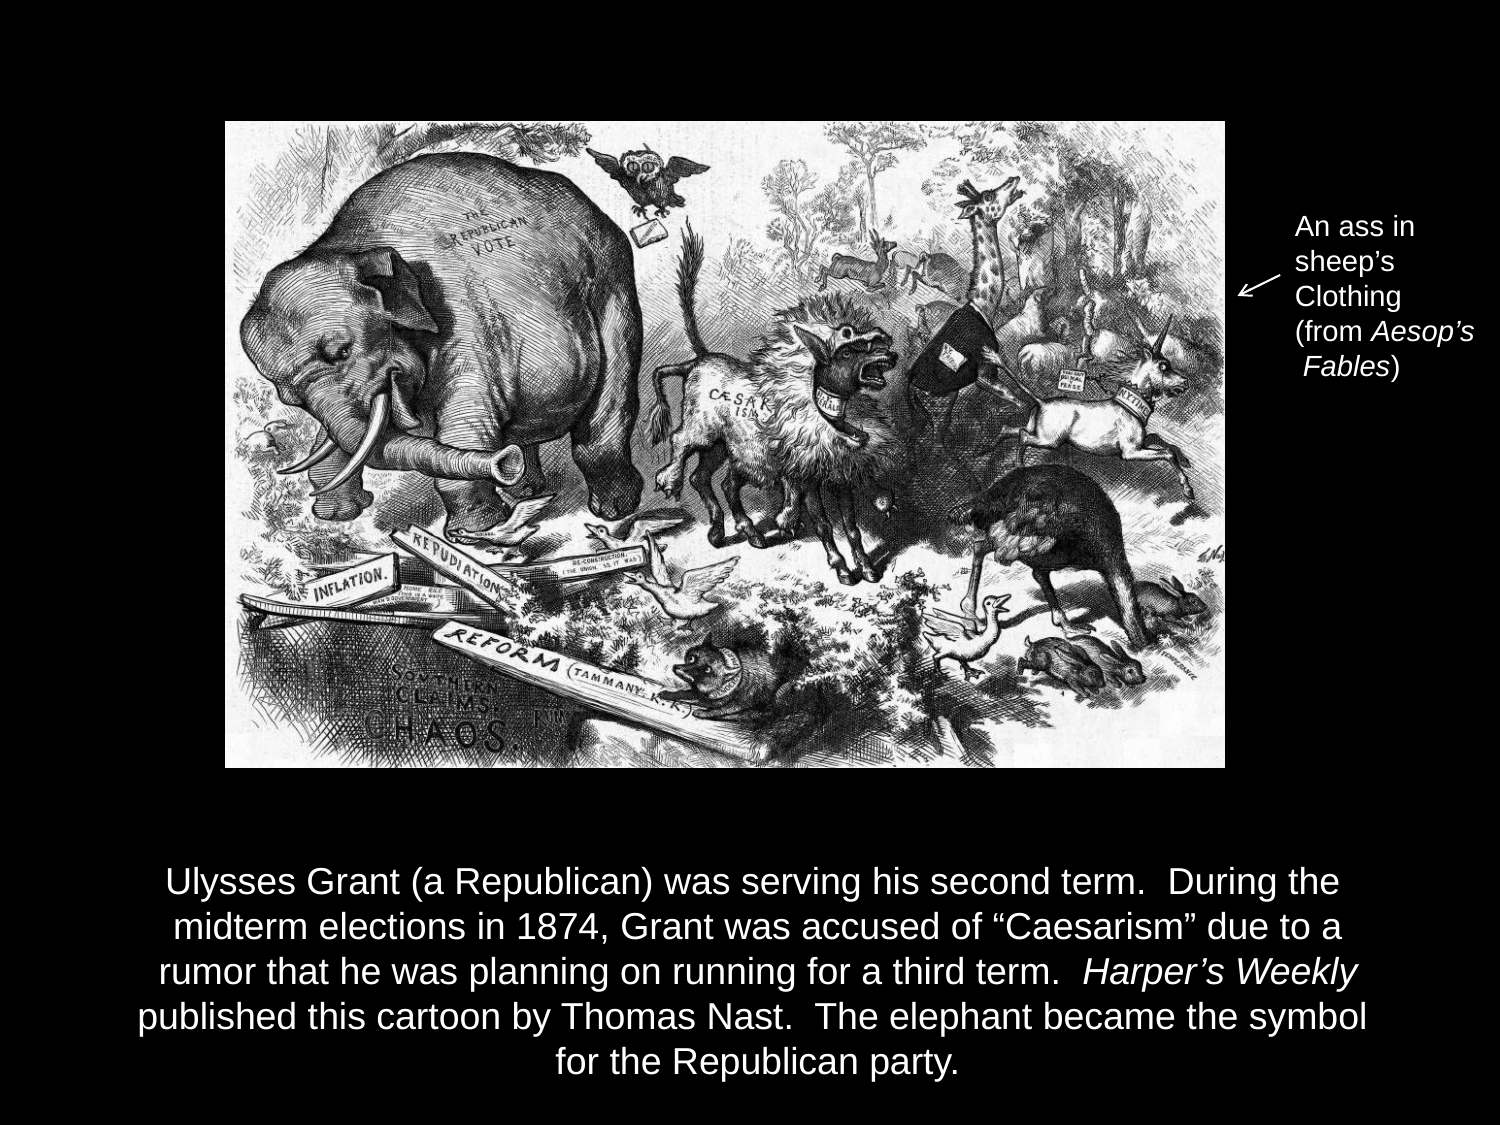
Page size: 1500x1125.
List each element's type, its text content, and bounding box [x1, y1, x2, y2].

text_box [1237, 274, 1281, 297]
text_box Ulysses Grant (a Republican) was serving his second term. During the midterm elections in 1874, Grant was accused of “Caesarism” due to a rumor that he was planning on running for a third term. Harper’s Weekly published this cartoon by Thomas Nast. The elephant became the symbol for the Republican party. [122, 849, 1394, 1090]
picture [224, 121, 1226, 768]
text_box An ass in sheep’s Clothing (from Aesop’s Fables) [1279, 199, 1490, 390]
